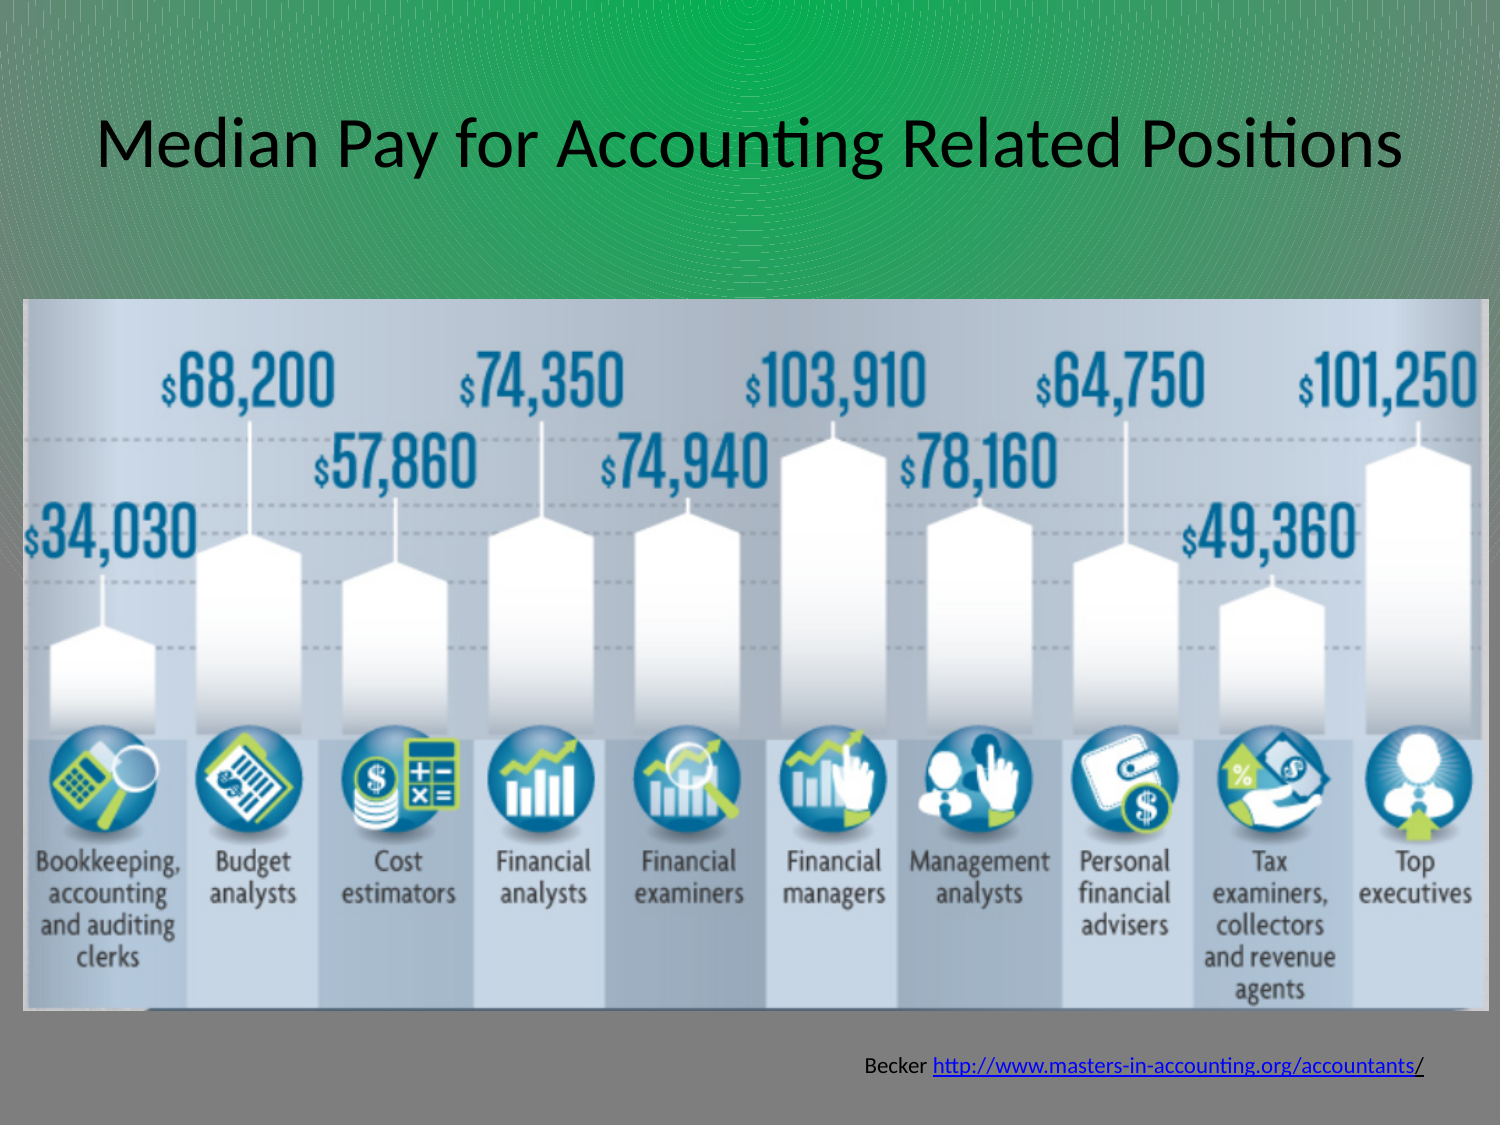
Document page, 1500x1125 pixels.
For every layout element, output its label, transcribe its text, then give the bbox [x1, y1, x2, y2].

title Median Pay for Accounting Related Positions [75, 45, 1425, 233]
text_box Becker http://www.masters-in-accounting.org/accountants/ [849, 1043, 1463, 1086]
picture [23, 299, 1489, 1012]
